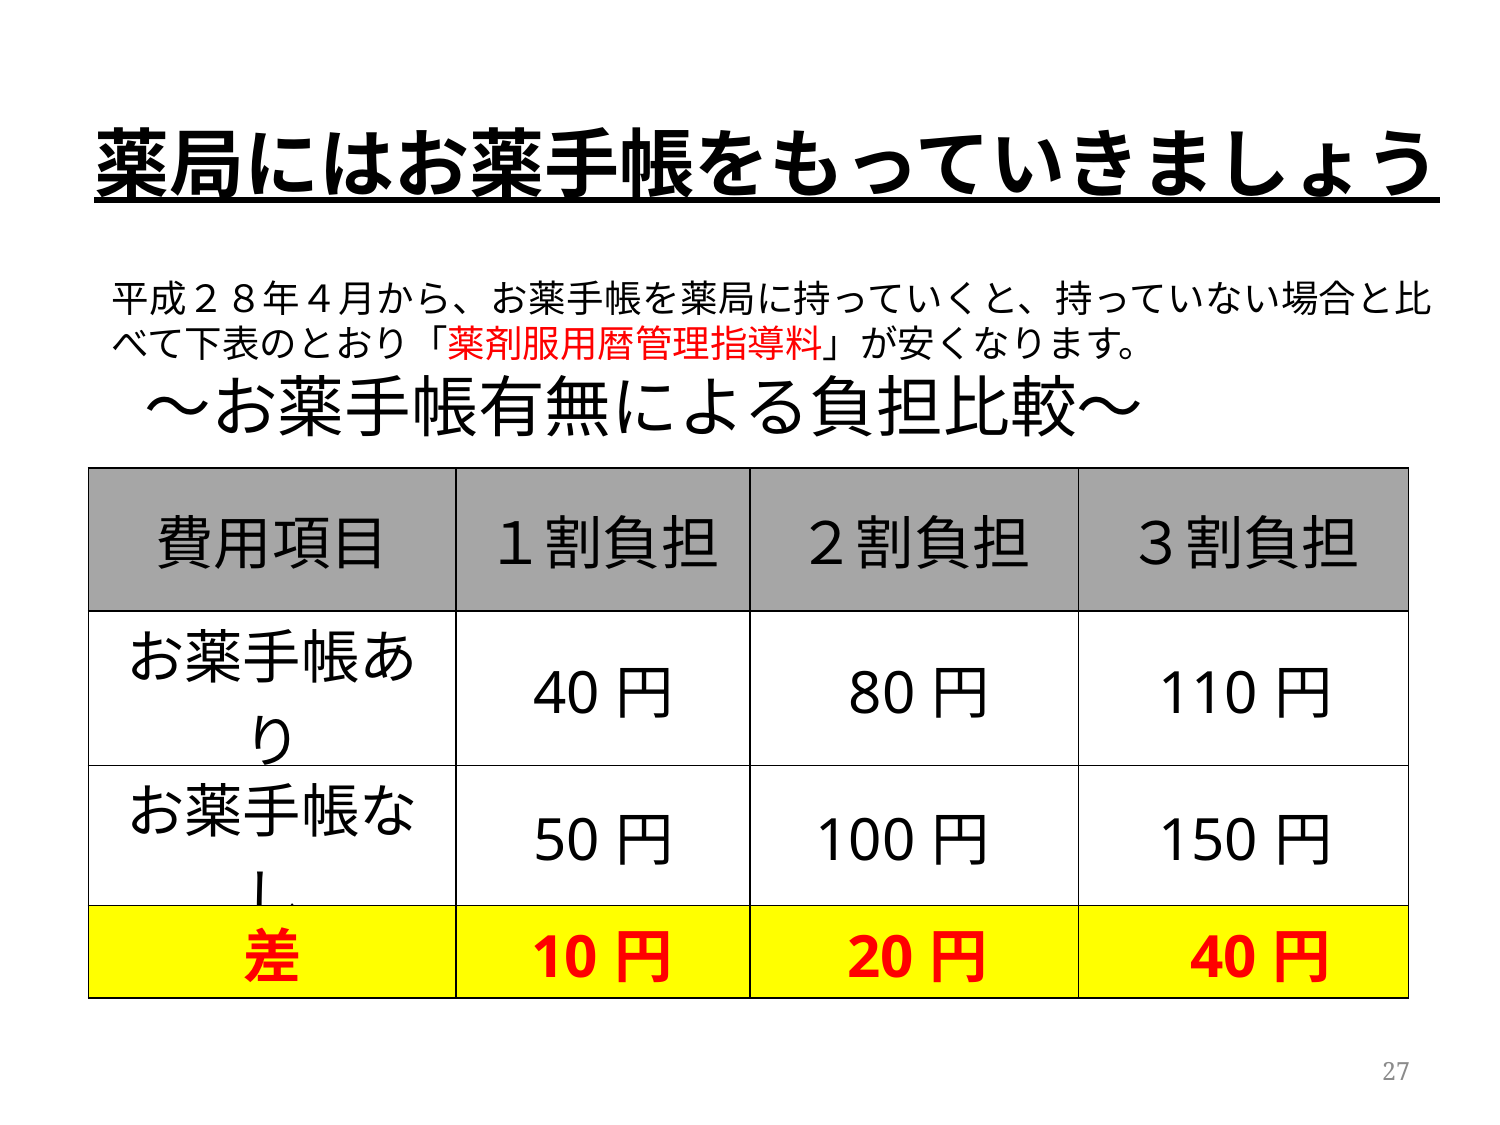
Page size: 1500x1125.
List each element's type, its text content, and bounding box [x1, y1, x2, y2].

table_cell お薬手帳あり [89, 612, 455, 765]
table_cell 20円 [751, 906, 1078, 997]
title 薬局にはお薬手帳をもっていきましょう [60, 58, 1466, 266]
table_cell 110円 [1079, 612, 1408, 765]
table_header ３割負担 [1079, 469, 1408, 610]
table_cell 40円 [457, 612, 749, 765]
slide_number 27 [1074, 1042, 1425, 1103]
table_cell 150円 [1079, 766, 1408, 905]
table_header 費用項目 [89, 469, 455, 610]
table_cell 10円 [457, 906, 749, 997]
table_cell 100円 [751, 766, 1078, 905]
table_header ２割負担 [751, 469, 1078, 610]
table_cell 80円 [751, 612, 1078, 765]
text_box 平成２８年４月から、お薬手帳を薬局に持っていくと、持っていない場合と比べて下表のとおり「薬剤服用暦管理指導料」が安くなります。 ～お薬手帳有無による負担比較～ [88, 267, 1447, 592]
table_cell 40円 [1079, 906, 1408, 997]
table_header １割負担 [457, 469, 749, 610]
table_cell お薬手帳なし [89, 766, 455, 905]
table_cell 50円 [457, 766, 749, 905]
table_cell 差 [89, 906, 455, 997]
